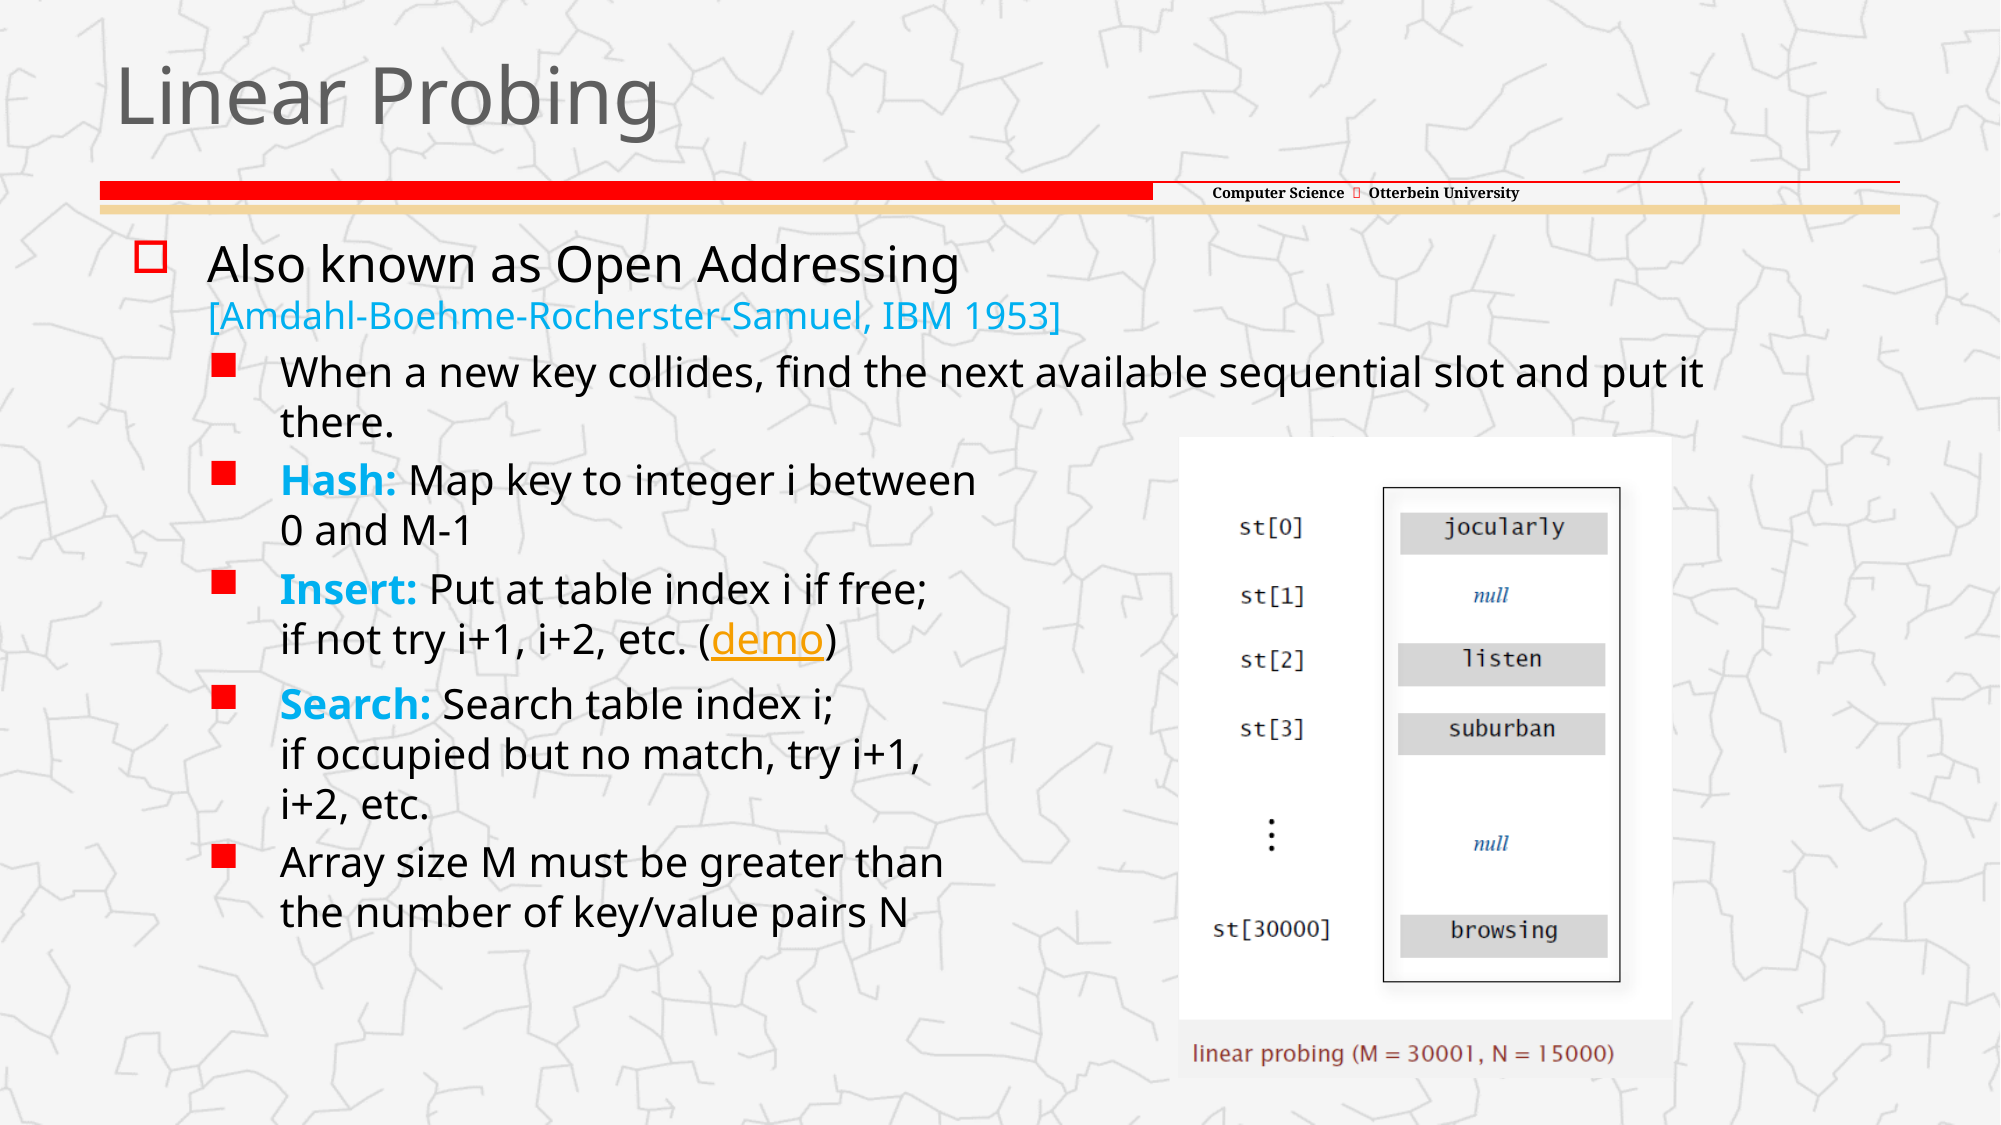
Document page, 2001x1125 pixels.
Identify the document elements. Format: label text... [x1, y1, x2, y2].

title Linear Probing [99, 37, 1900, 175]
list Also known as Open Addressing [Amdahl-Boehme-Rocherster-Samuel, IBM 1953] When a new key collides, find the next available sequential slot and put it there. Hash: Map key to integer i between 0 and M-1 Insert: Put at table index i if free; if not try i+1, i+2, etc. (demo) Search: Search table index i; if occupied but no match, try i+1, i+2, etc. Array size M must be greater than the number of key/value pairs N [116, 224, 1822, 1088]
picture [0, 0, 2001, 1125]
